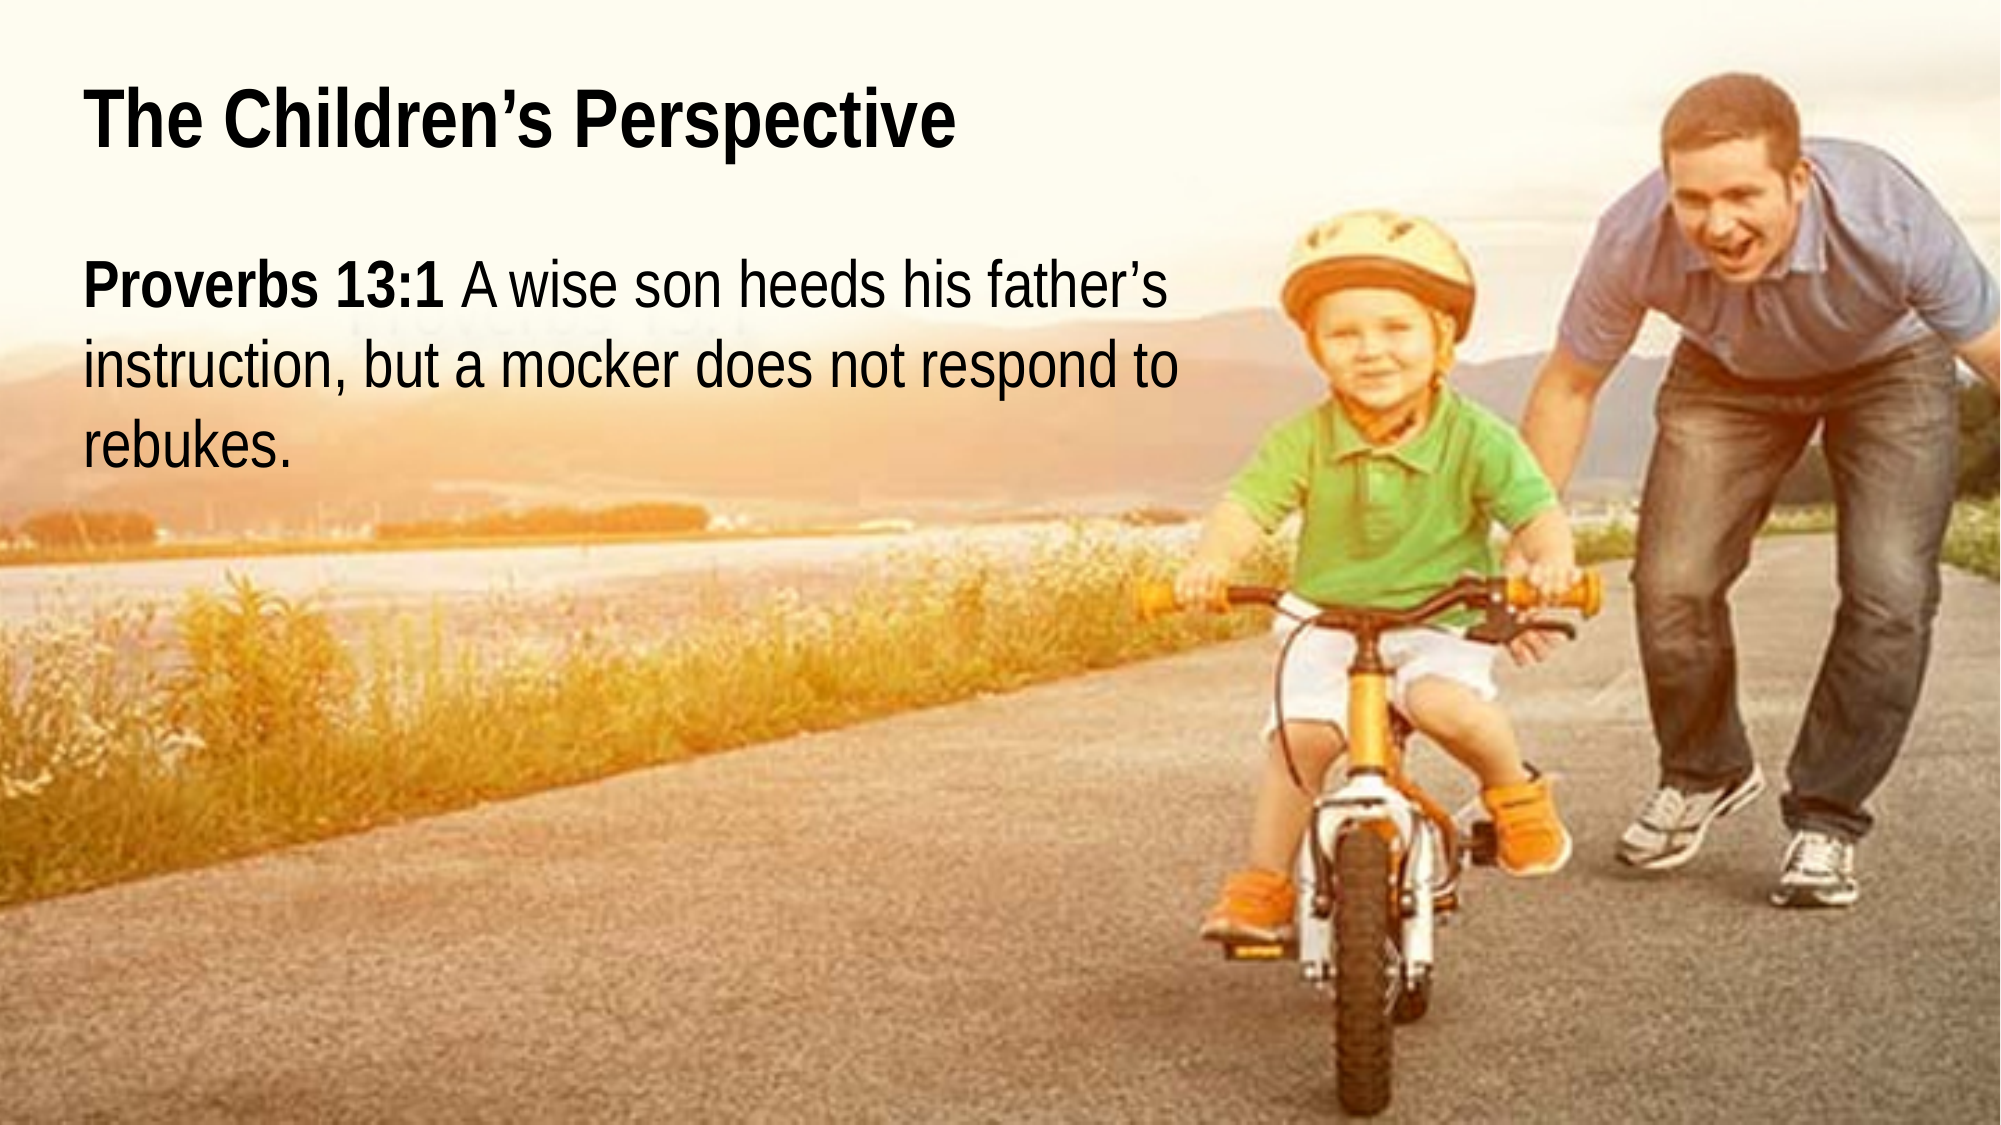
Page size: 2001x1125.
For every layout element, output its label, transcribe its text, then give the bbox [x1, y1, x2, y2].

text_box Proverbs 13:1 A wise son heeds his father’s instruction, but a mocker does not respond to rebukes. [68, 233, 1260, 489]
text_box The Children’s Perspective [68, 56, 1935, 172]
picture [0, 0, 2001, 1125]
